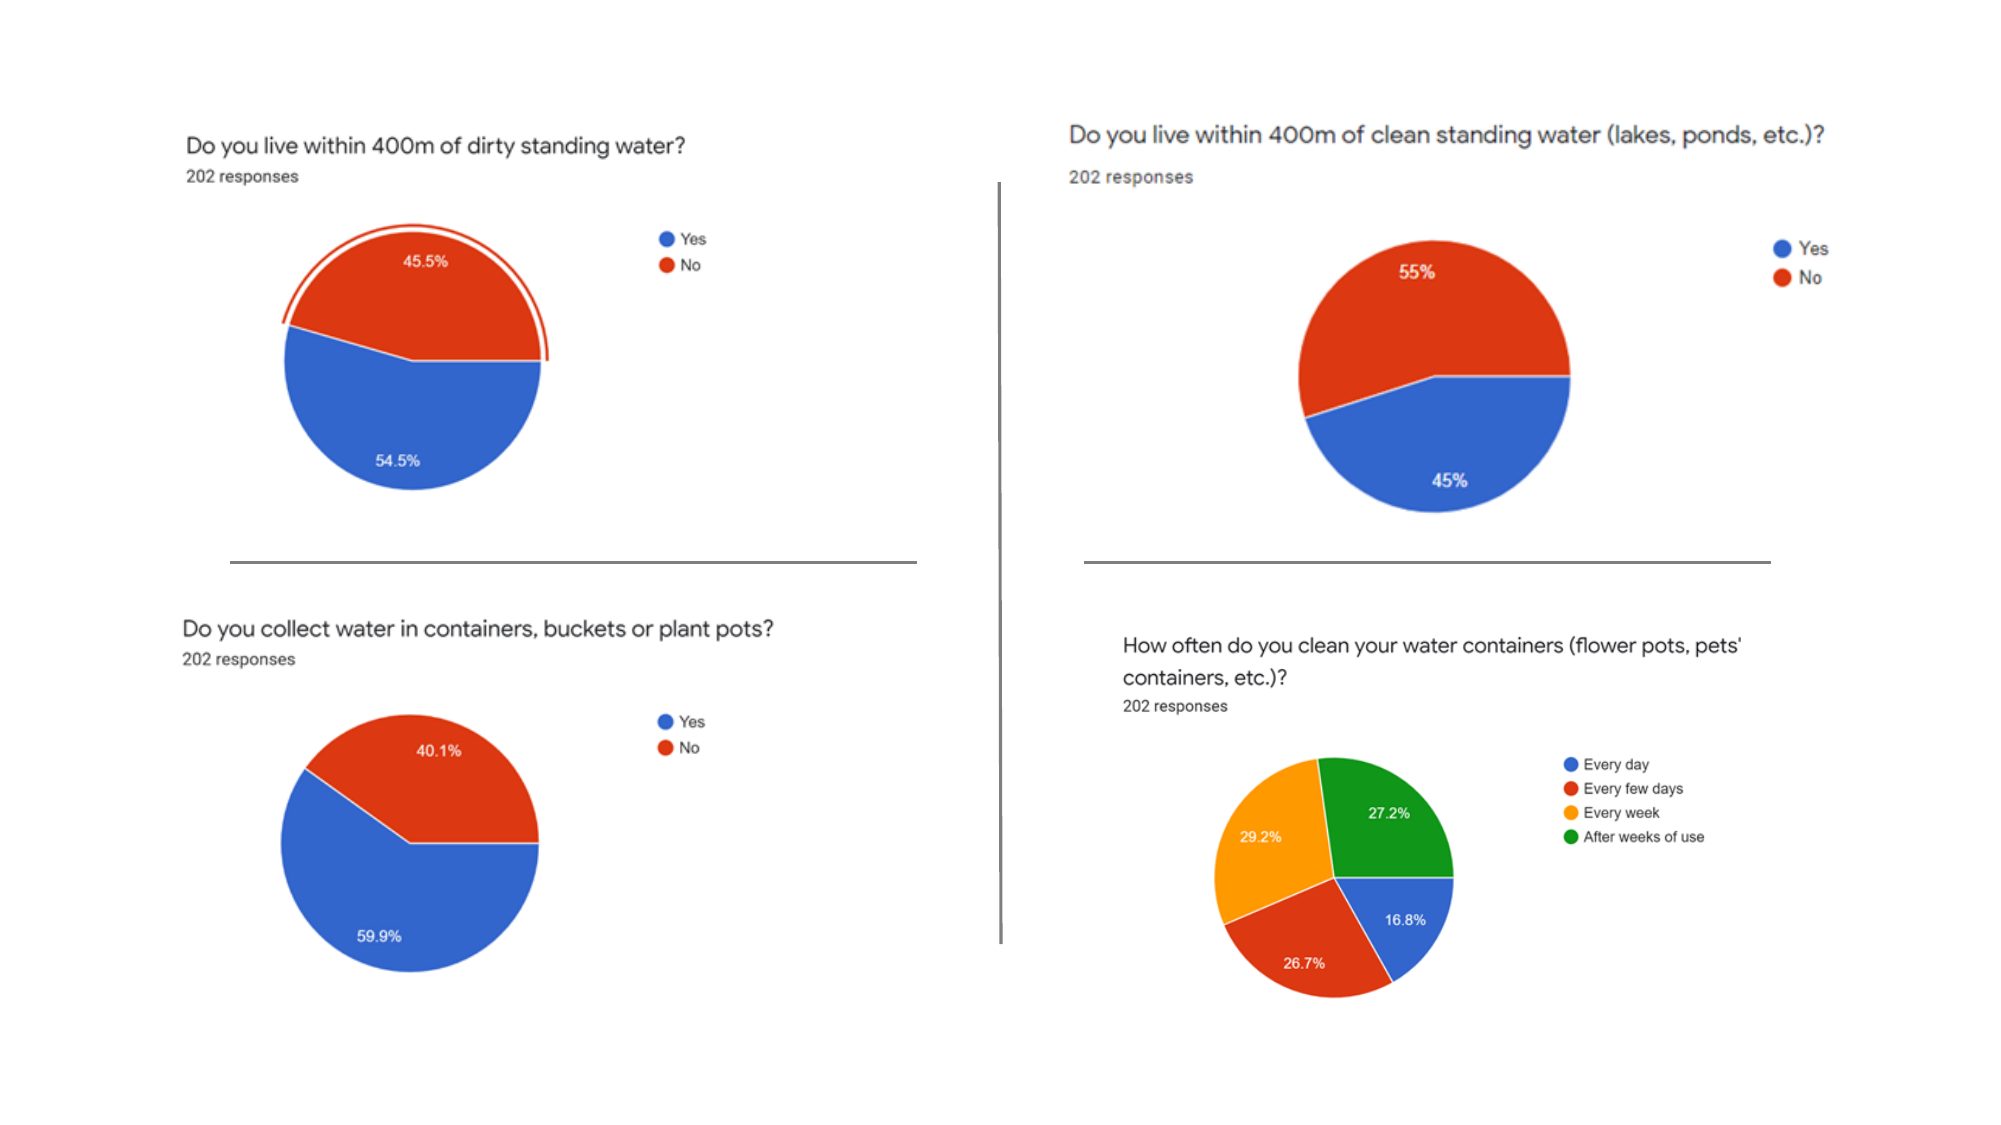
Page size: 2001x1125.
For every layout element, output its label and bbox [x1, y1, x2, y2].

picture [1052, 106, 1858, 526]
picture [148, 579, 946, 1022]
picture [1091, 599, 1831, 1044]
picture [152, 96, 946, 540]
